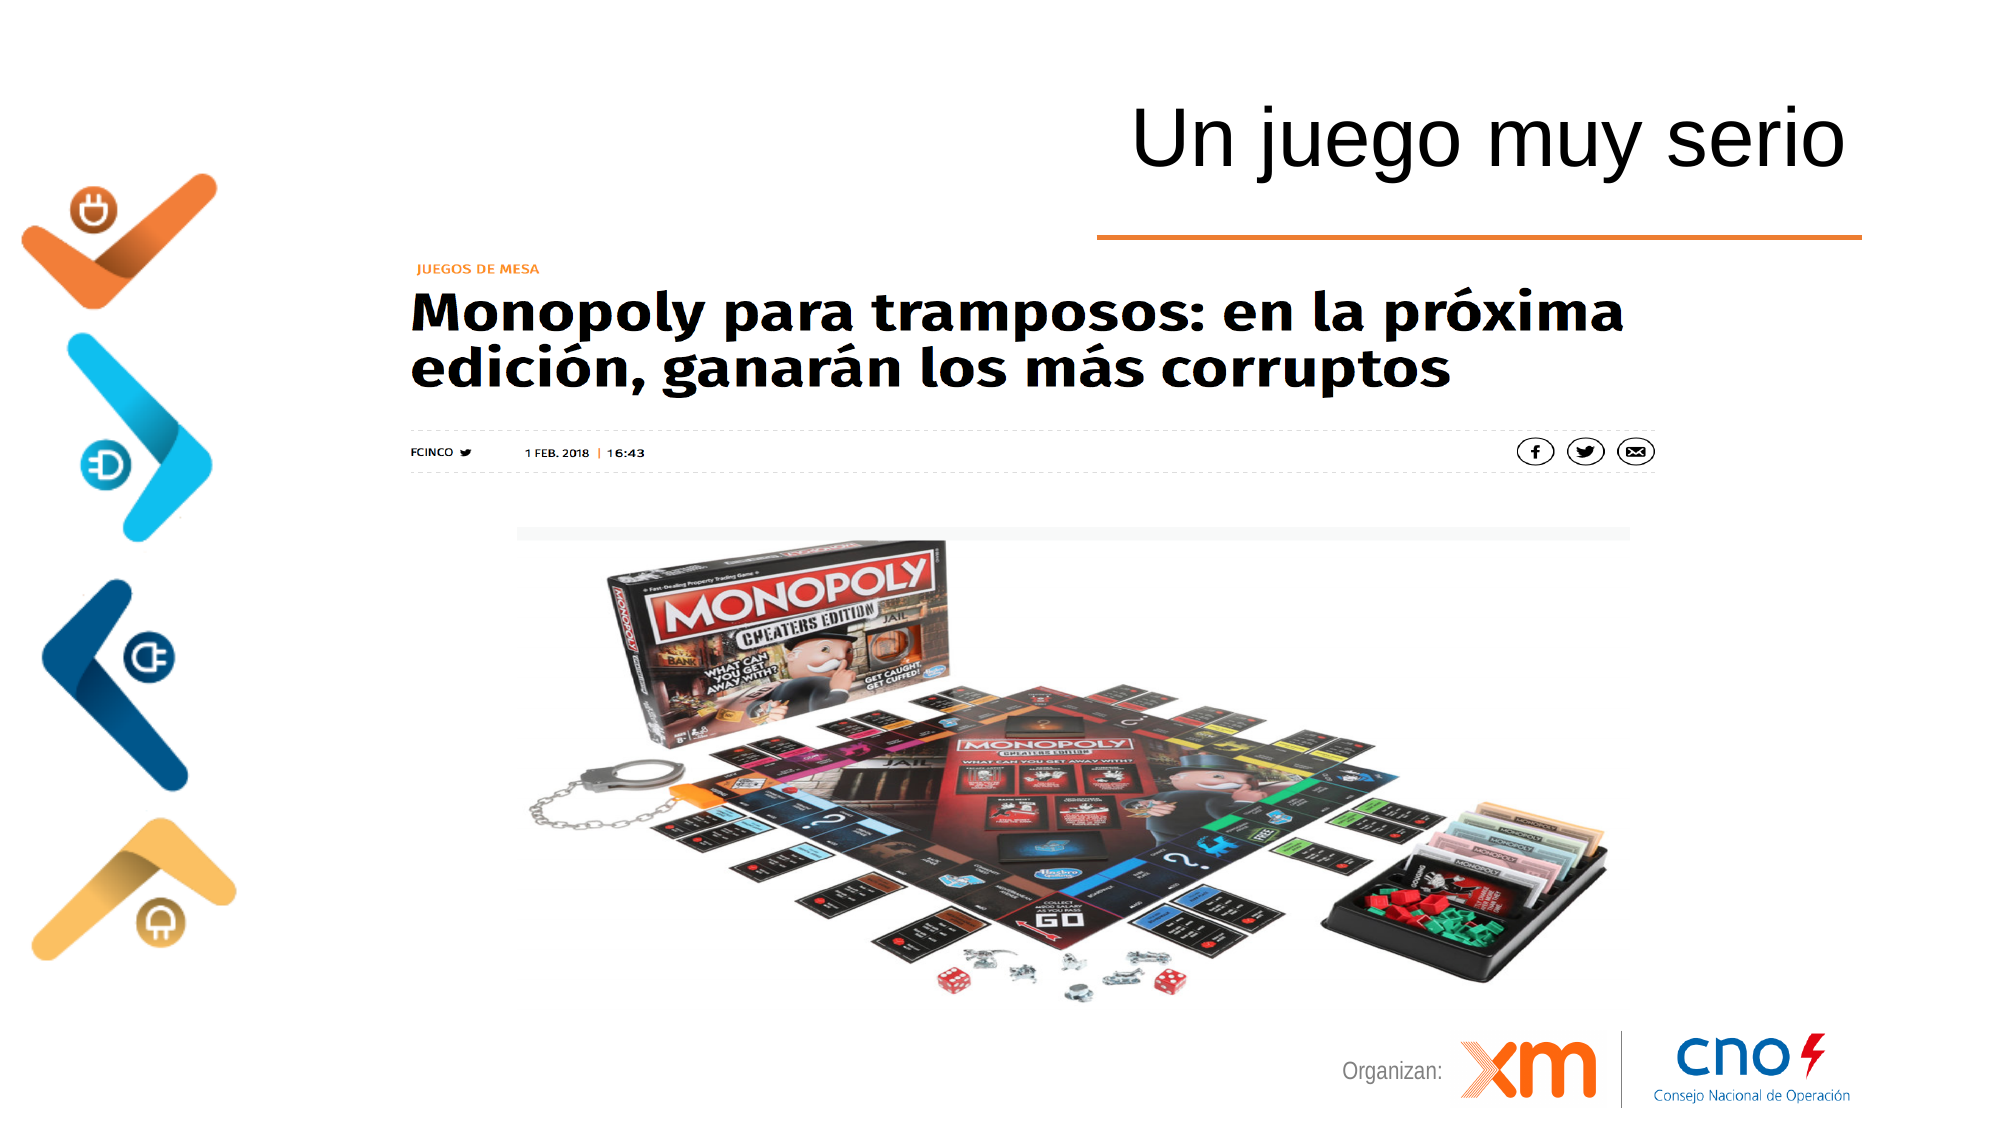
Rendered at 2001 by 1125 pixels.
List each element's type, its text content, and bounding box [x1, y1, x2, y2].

picture [517, 527, 1630, 1010]
picture [1642, 1025, 1862, 1113]
picture [36, 574, 210, 797]
picture [18, 810, 243, 967]
picture [392, 252, 1676, 480]
picture [11, 152, 235, 317]
picture [56, 325, 219, 553]
picture [1450, 1030, 1607, 1108]
title Un juego muy serio [244, 59, 1863, 219]
